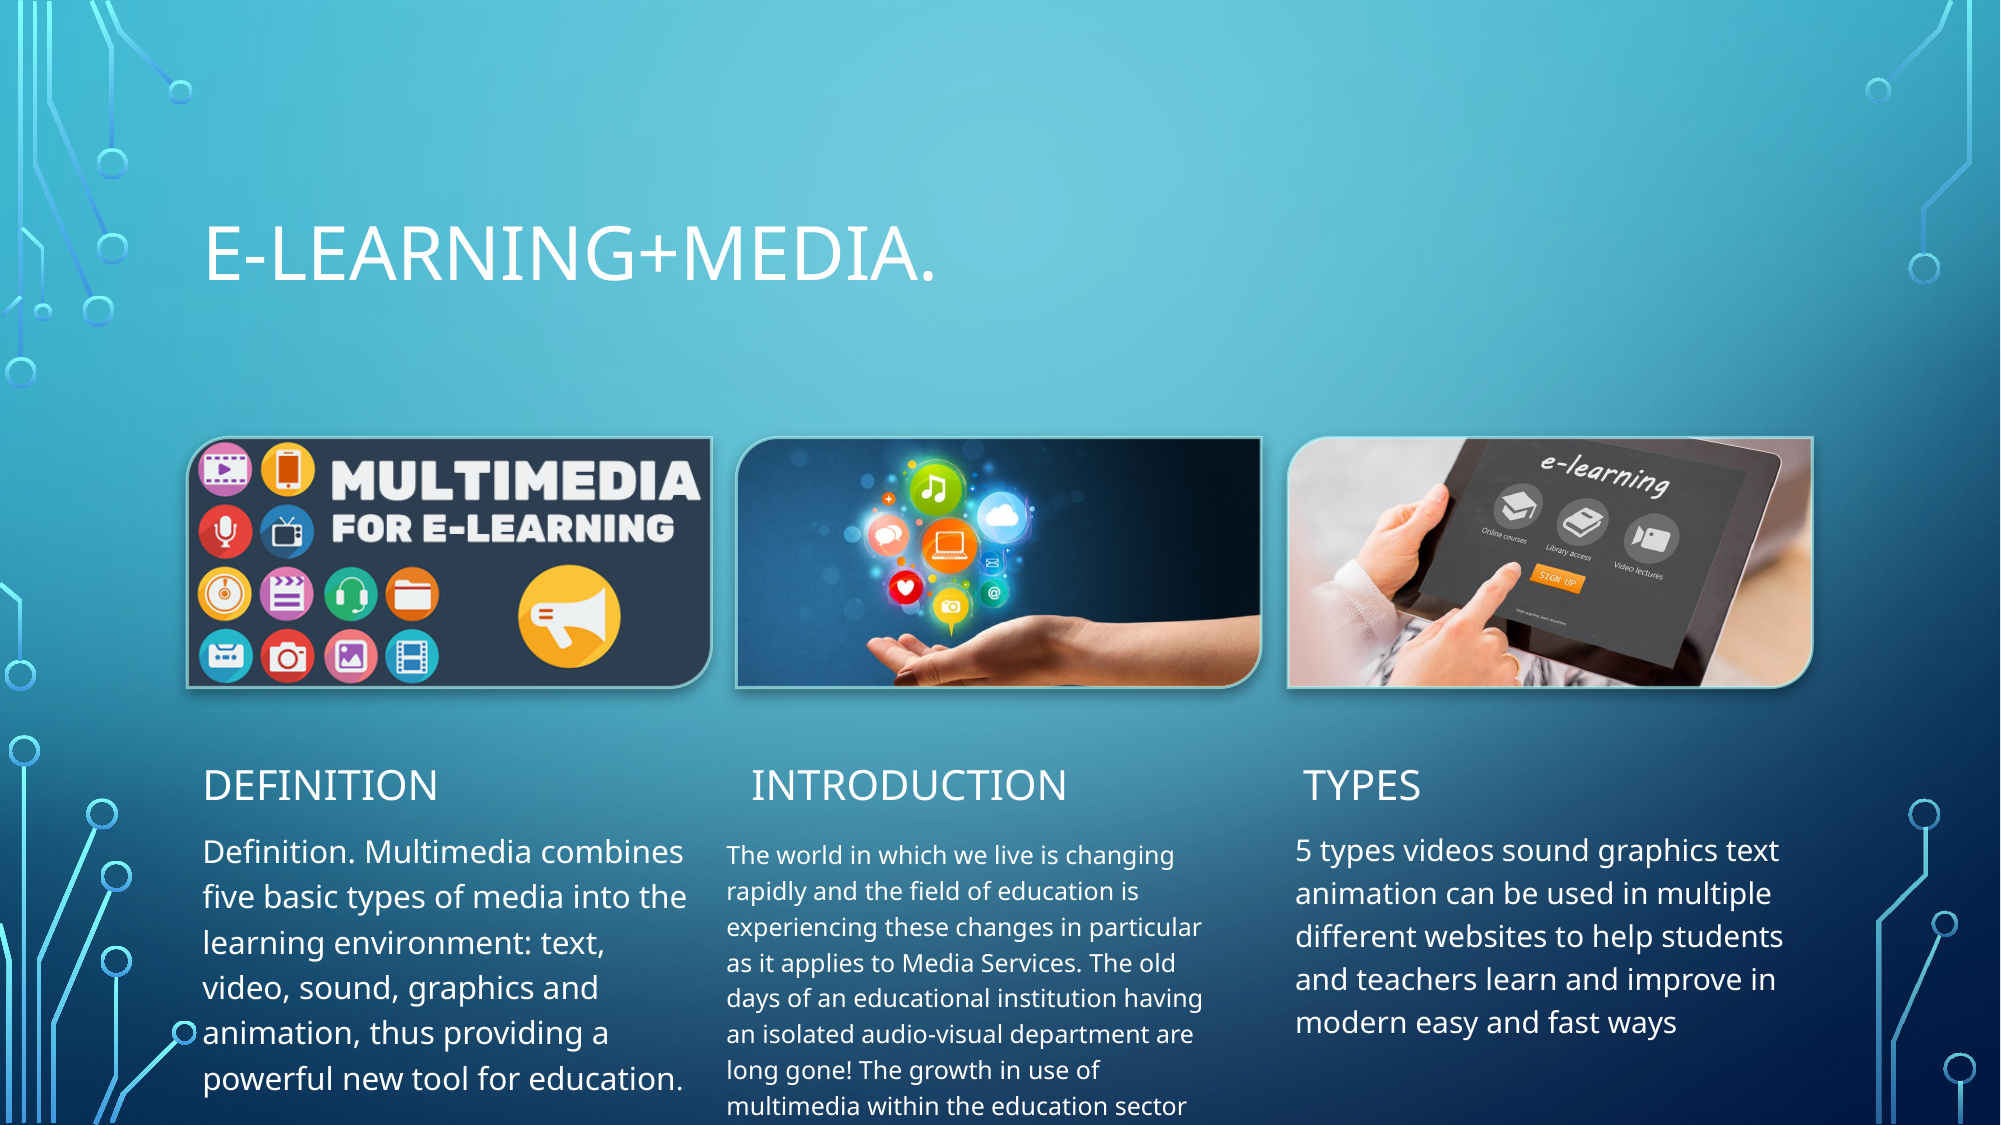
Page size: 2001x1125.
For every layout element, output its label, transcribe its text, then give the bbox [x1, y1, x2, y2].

list Definition [187, 722, 712, 817]
list The world in which we live is changing rapidly and the field of education is experiencing these changes in particular as it applies to Media Services. The old days of an educational institution having an isolated audio-visual department are long gone! The growth in use of multimedia within the education sector has accelerated in recent years [711, 825, 1237, 1125]
picture [736, 437, 1262, 688]
picture [1287, 437, 1813, 688]
list 5 types videos sound graphics text animation can be used in multiple different websites to help students and teachers learn and improve in modern easy and fast ways [1279, 817, 1805, 1078]
title E-learning+MEDIA. [187, 99, 1813, 413]
list TYPES [1288, 722, 1812, 818]
picture [186, 437, 712, 688]
list INtroduction [736, 757, 1262, 817]
list Definition. Multimedia combines five basic types of media into the learning environment: text, video, sound, graphics and animation, thus providing a powerful new tool for education. [187, 817, 712, 1108]
